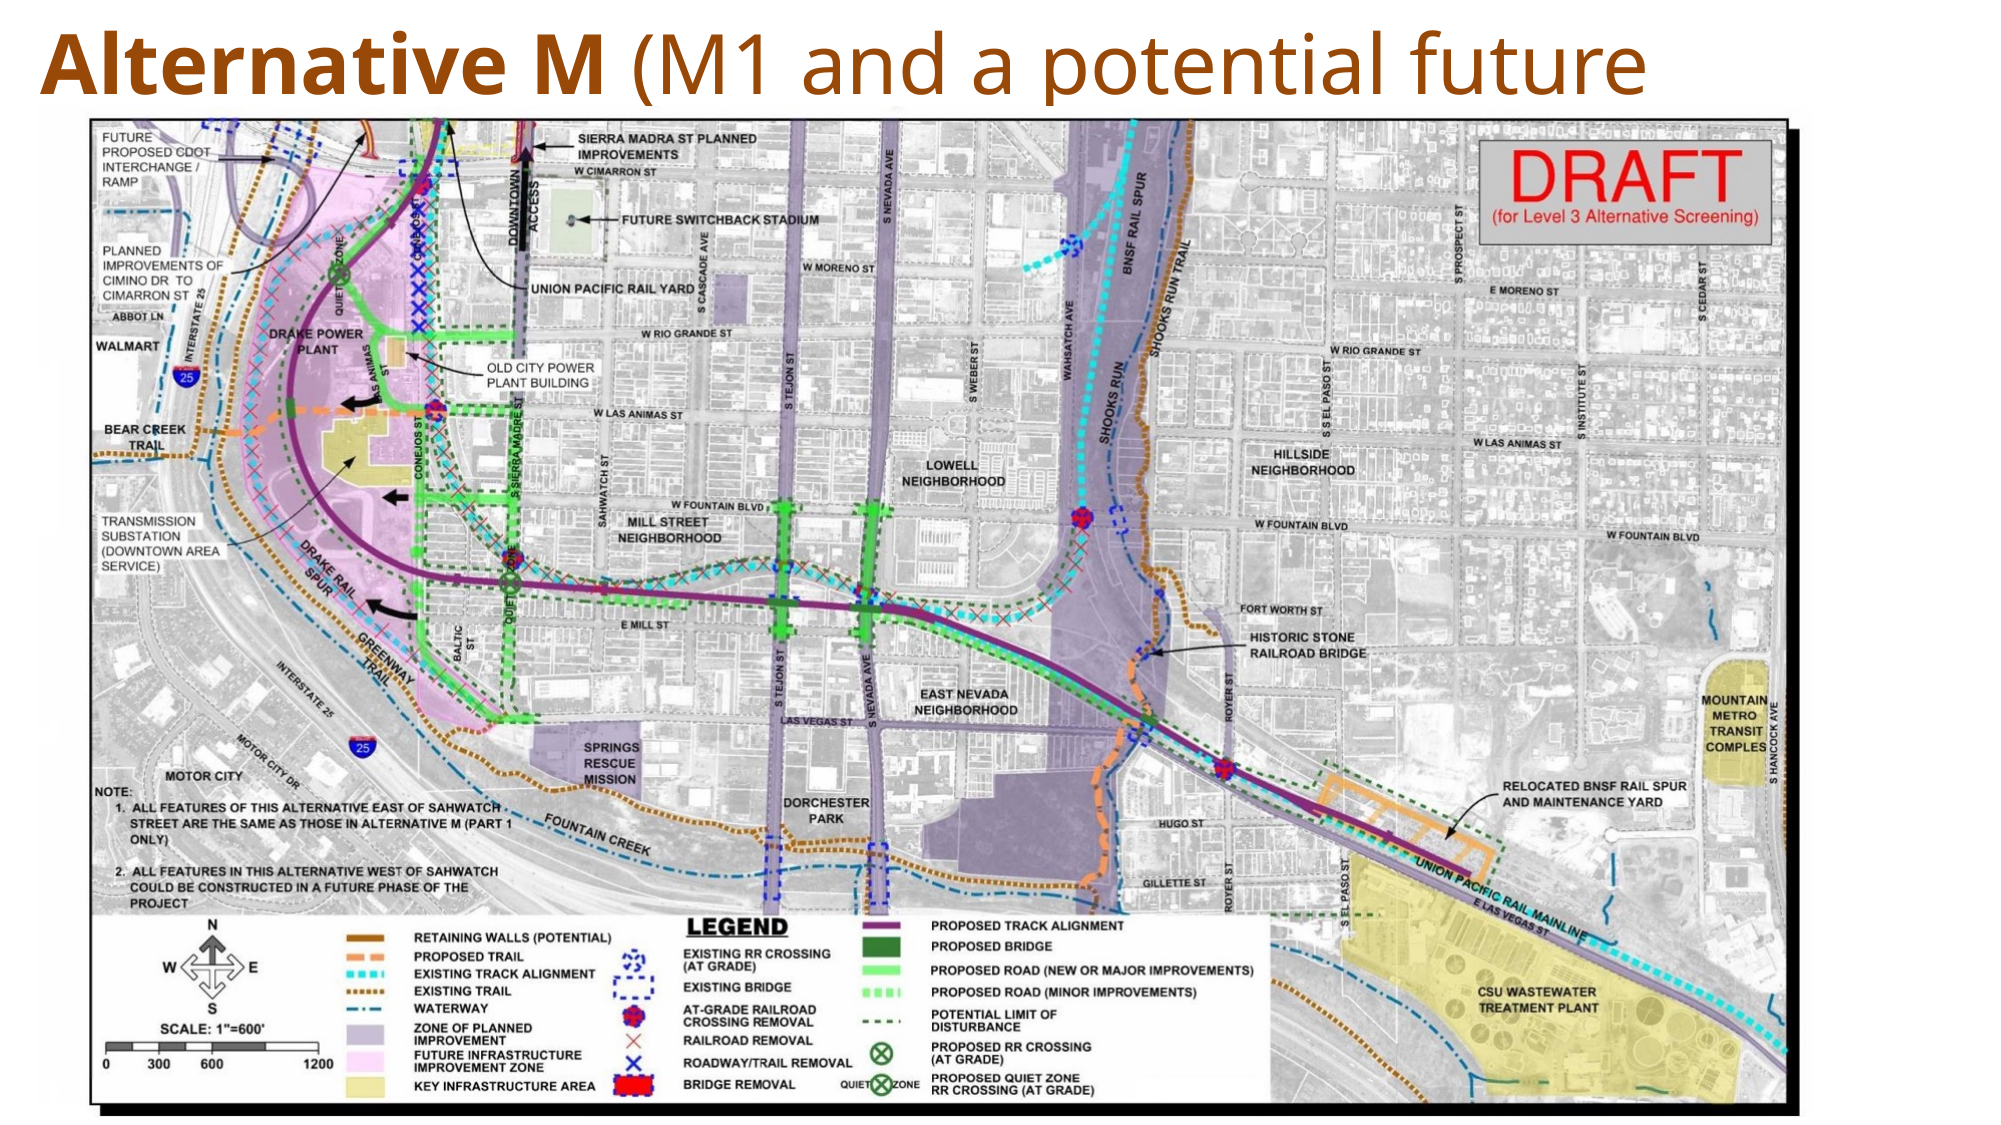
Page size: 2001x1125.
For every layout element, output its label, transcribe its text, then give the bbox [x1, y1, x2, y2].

title Alternative M (M1 and a potential future M2) [38, 8, 1763, 105]
picture [37, 106, 1813, 1117]
